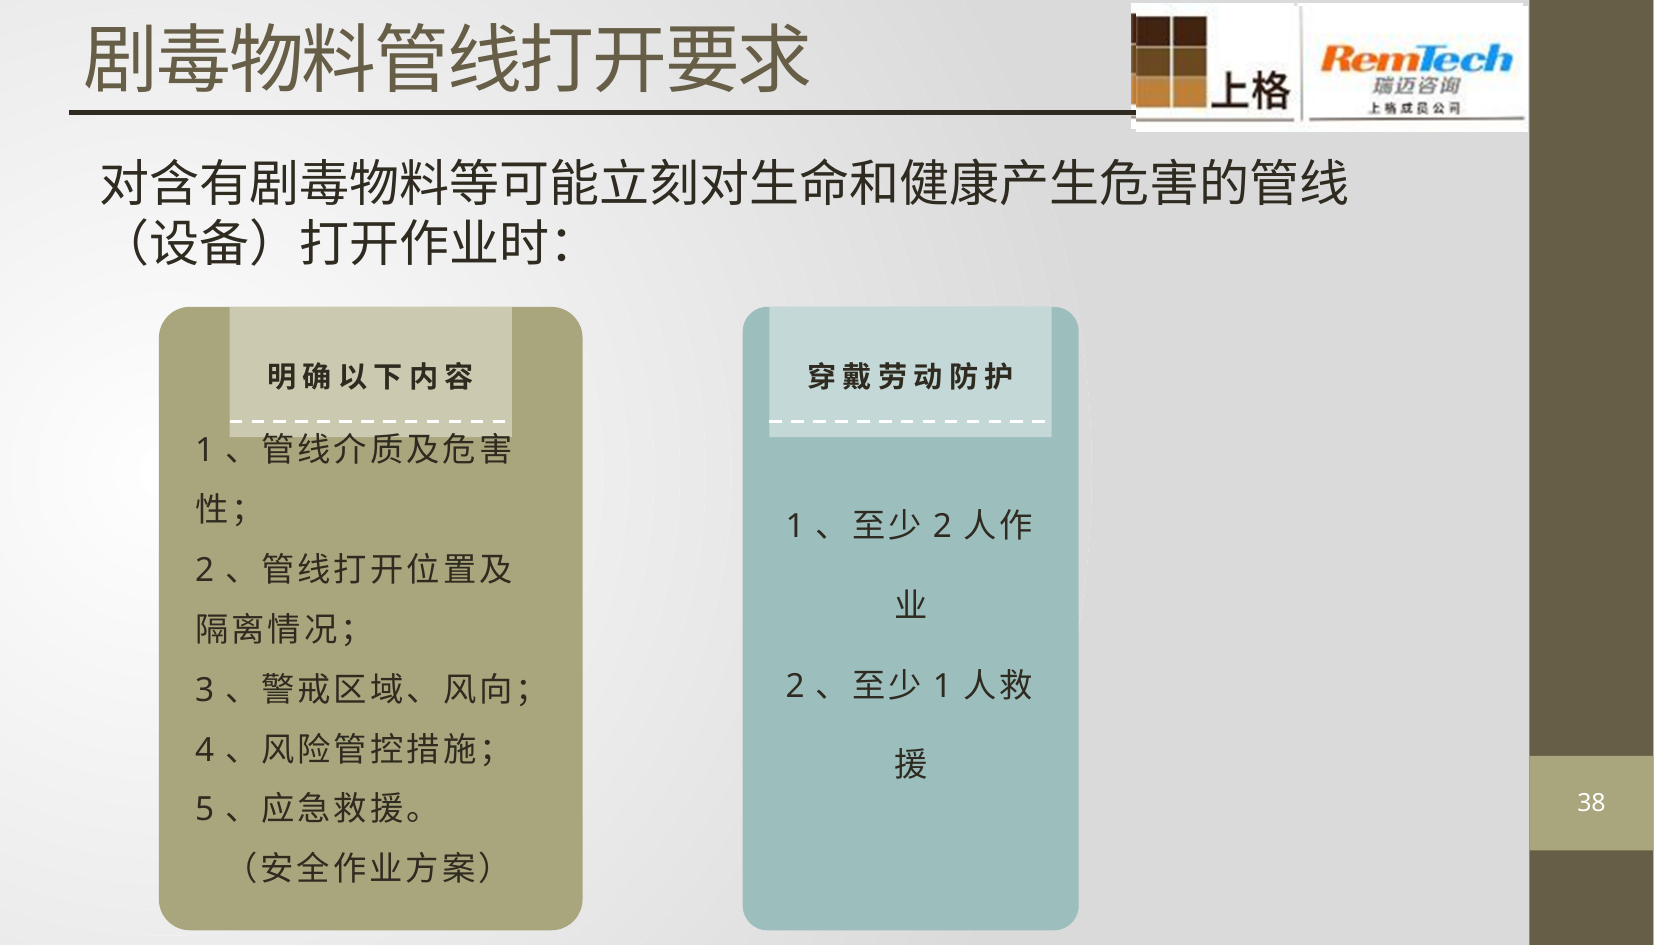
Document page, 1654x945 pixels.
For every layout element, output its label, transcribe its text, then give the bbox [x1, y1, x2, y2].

text_box 1、管线介质及危害性； 2、管线打开位置及隔离情况； 3、警戒区域、风向； 4、风险管控措施； 5、应急救援。 （安全作业方案） [180, 454, 562, 922]
text_box [229, 423, 512, 438]
text_box [769, 423, 1052, 438]
text_box 穿戴劳动防护 [775, 331, 1046, 413]
text_box 对含有剧毒物料等可能立刻对生命和健康产生危害的管线（设备）打开作业时： [84, 143, 1405, 279]
title 剧毒物料管线打开要求 [68, 0, 1241, 113]
picture [1131, 3, 1528, 132]
text_box 明确以下内容 [235, 331, 506, 413]
text_box [742, 306, 1079, 931]
text_box [769, 306, 1052, 420]
text_box [229, 306, 512, 420]
text_box 1、至少2人作业 2、至少1人救援 [756, 443, 1066, 804]
text_box [158, 306, 583, 931]
